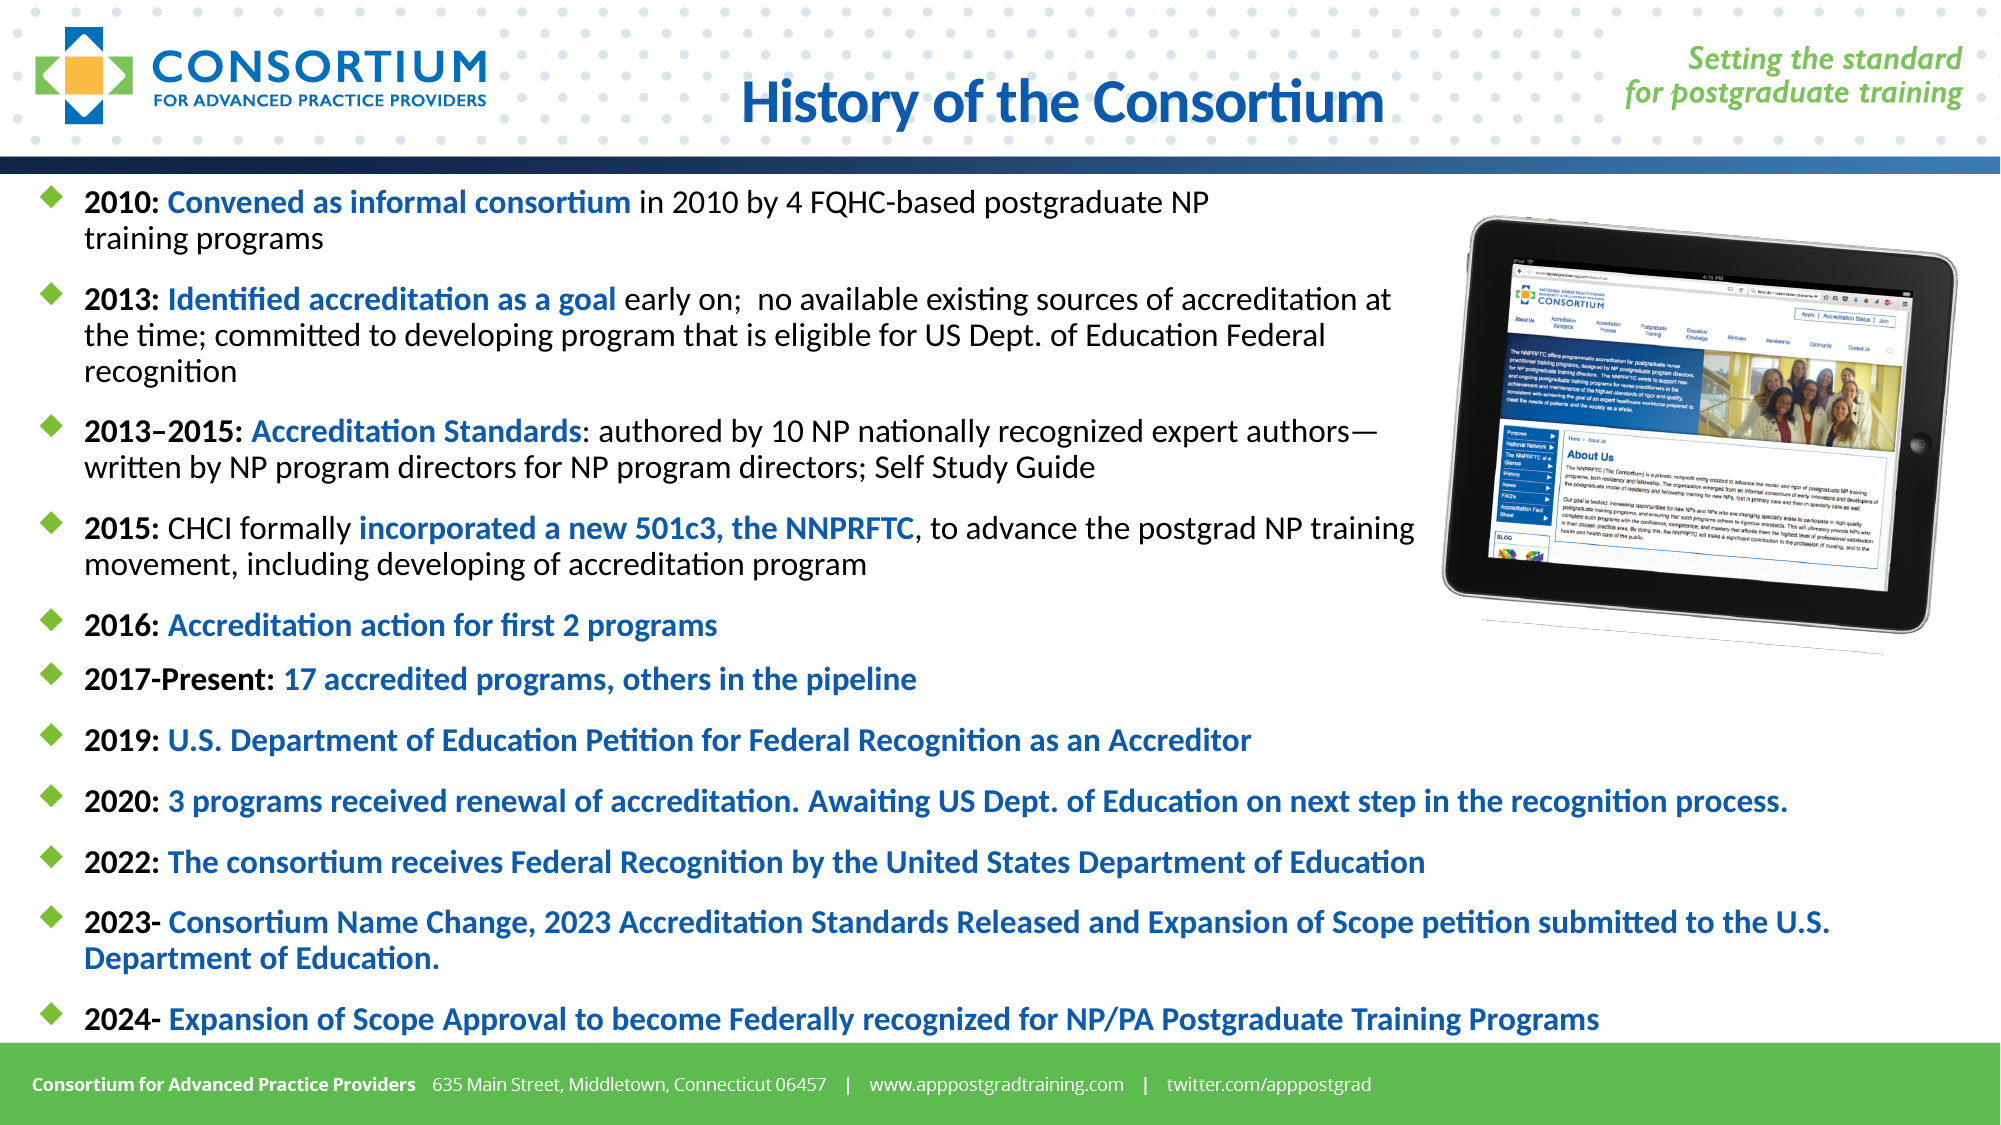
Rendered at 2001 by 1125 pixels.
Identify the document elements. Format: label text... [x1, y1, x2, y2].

text_box 2010: Convened as informal consortium in 2010 by 4 FQHC-based postgraduate NP training programs 2013: Identified accreditation as a goal early on; no available existing sources of accreditation at the time; committed to developing program that is eligible for US Dept. of Education Federal recognition 2013–2015: Accreditation Standards: authored by 10 NP nationally recognized expert authors—written by NP program directors for NP program directors; Self Study Guide 2015: CHCI formally incorporated a new 501c3, the NNPRFTC, to advance the postgrad NP training movement, including developing of accreditation program 2016: Accreditation action for first 2 programs [22, 177, 1441, 654]
picture [0, 0, 2001, 1125]
text_box History of the Consortium [726, 52, 1441, 142]
text_box 2017-Present: 17 accredited programs, others in the pipeline 2019: U.S. Department of Education Petition for Federal Recognition as an Accreditor 2020: 3 programs received renewal of accreditation. Awaiting US Dept. of Education on next step in the recognition process. 2022: The consortium receives Federal Recognition by the United States Department of Education 2023- Consortium Name Change, 2023 Accreditation Standards Released and Expansion of Scope petition submitted to the U.S. Department of Education. 2024- Expansion of Scope Approval to become Federally recognized for NP/PA Postgraduate Training Programs [22, 654, 1966, 1046]
